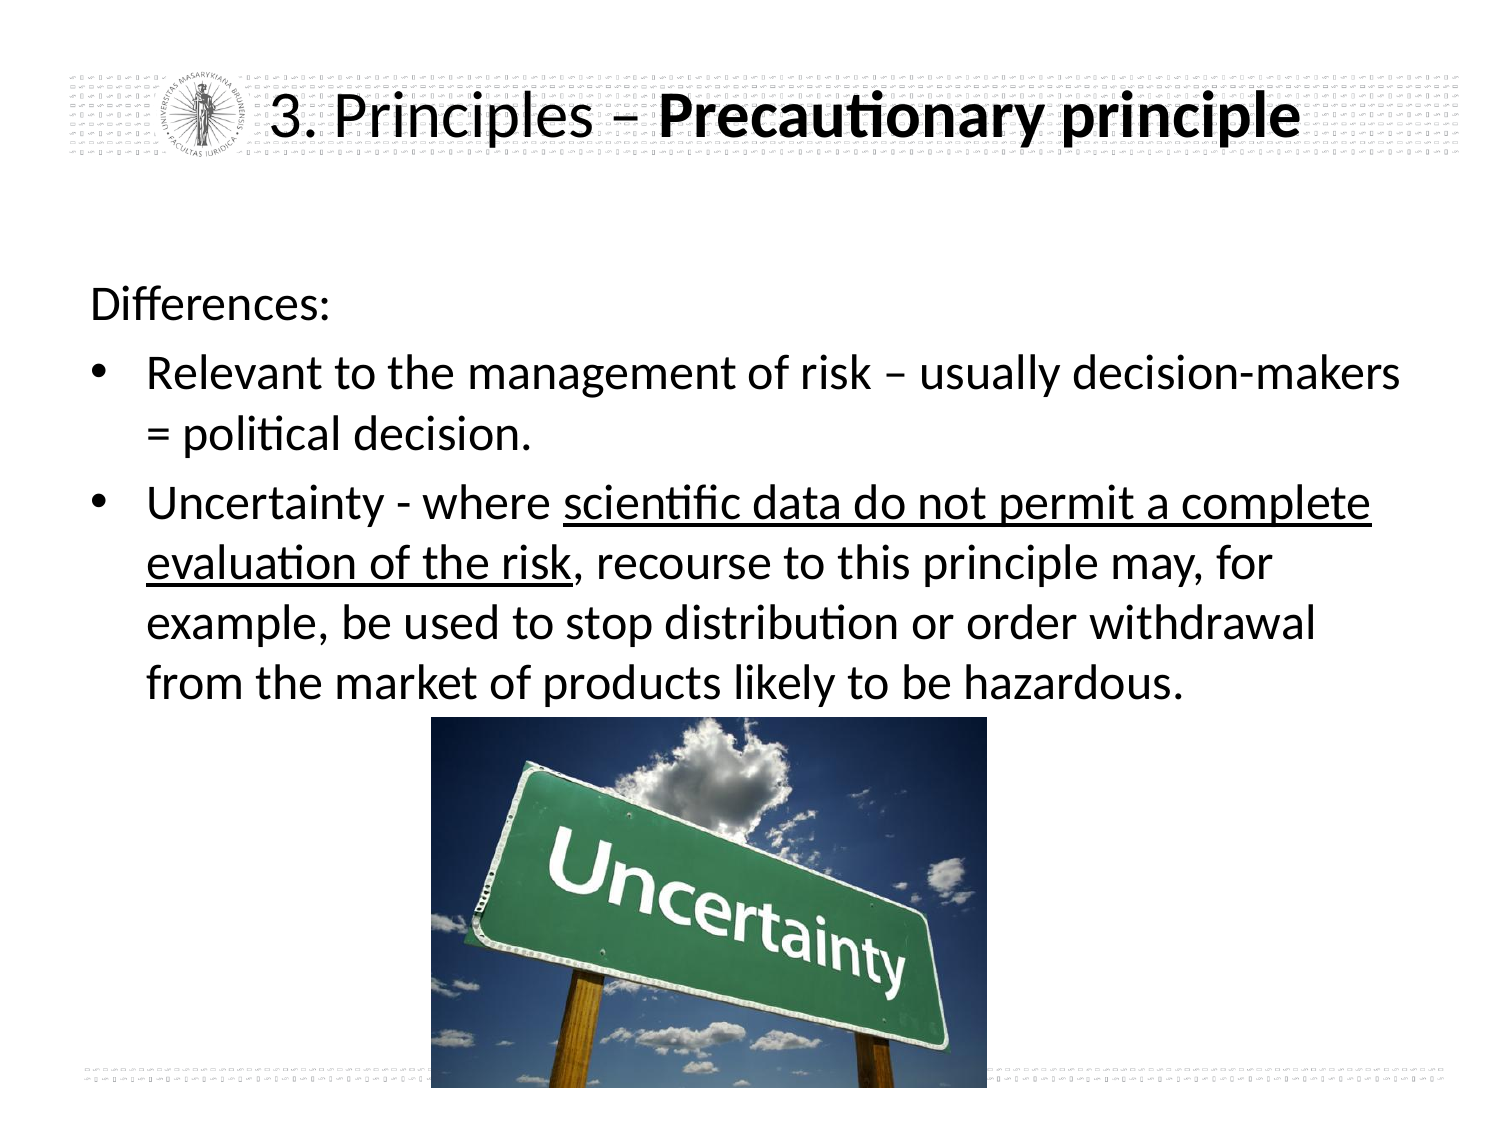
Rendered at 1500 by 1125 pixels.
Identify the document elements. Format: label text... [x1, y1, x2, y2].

picture [0, 42, 1500, 200]
list Differences: Relevant to the management of risk – usually decision-makers = political decision. Uncertainty - where scientific data do not permit a complete evaluation of the risk, recourse to this principle may, for example, be used to stop distribution or order withdrawal from the market of products likely to be hazardous. [75, 262, 1425, 1005]
picture [13, 717, 1500, 1116]
